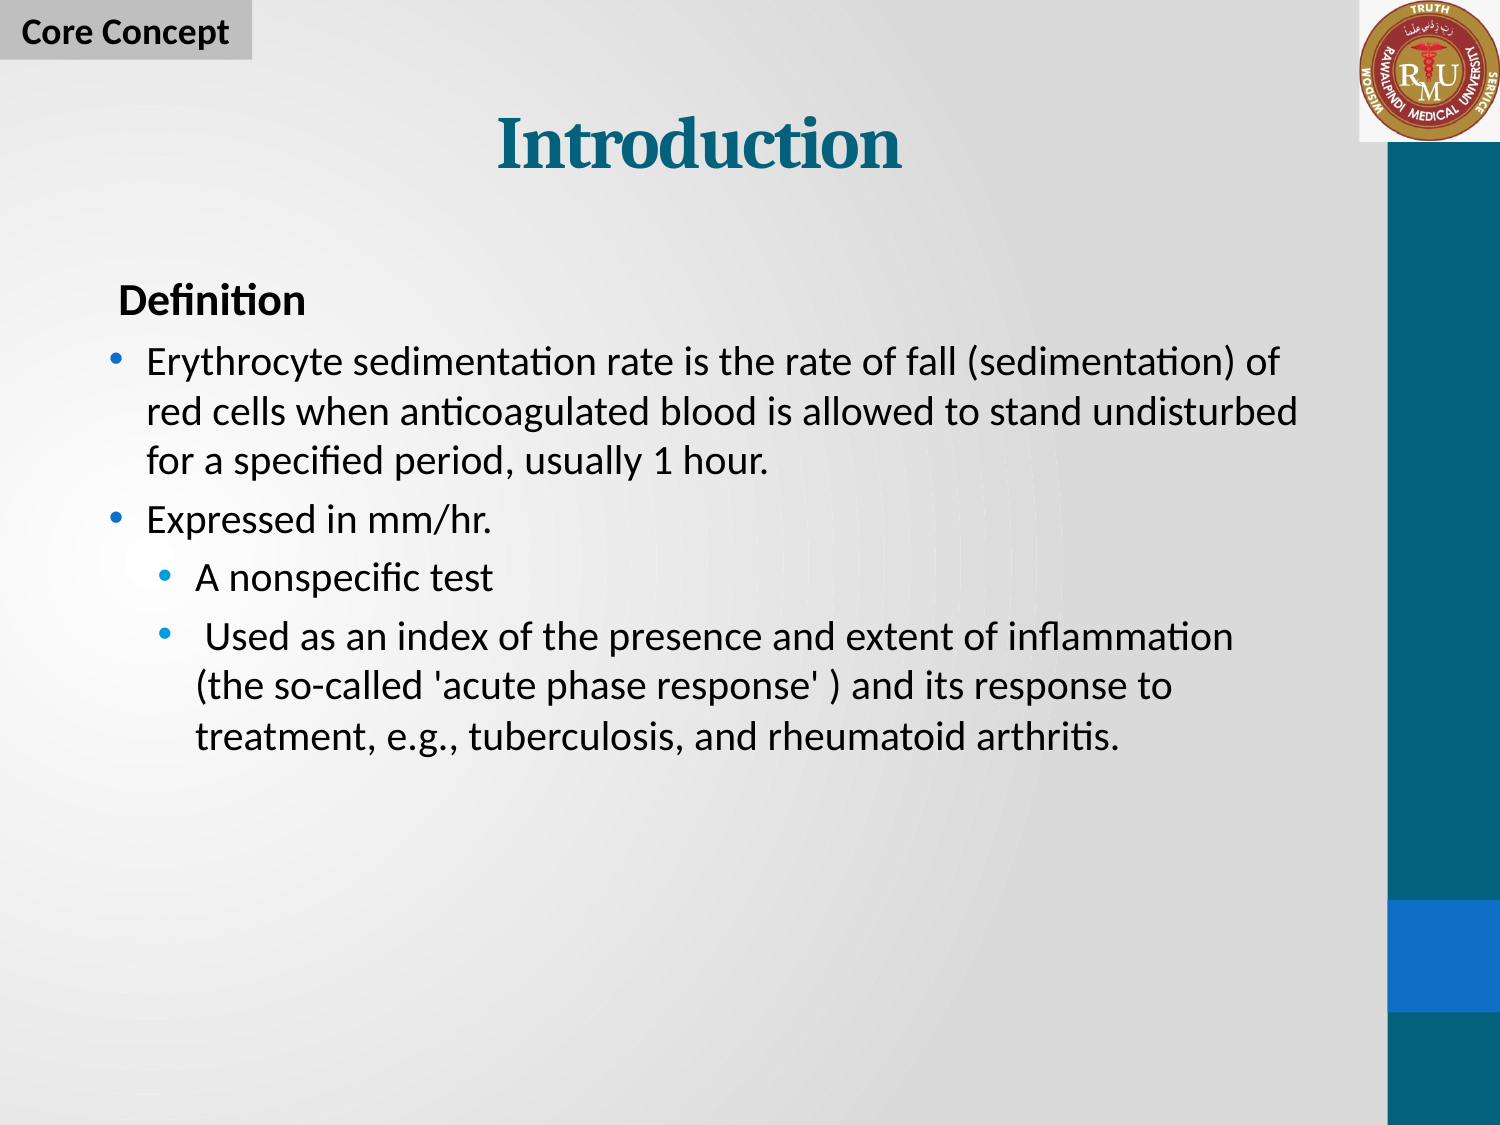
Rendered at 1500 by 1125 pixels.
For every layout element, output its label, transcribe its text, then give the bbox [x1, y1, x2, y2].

text_box Core Concept [0, 0, 253, 60]
title Introduction [75, 45, 1325, 233]
list Definition Erythrocyte sedimentation rate is the rate of fall (sedimentation) of red cells when anticoagulated blood is allowed to stand undisturbed for a specified period, usually 1 hour. Expressed in mm/hr. A nonspecific test Used as an index of the presence and extent of inflammation (the so-called 'acute phase response' ) and its response to treatment, e.g., tuberculosis, and rheumatoid arthritis. [75, 262, 1325, 1050]
picture [1358, 0, 1500, 143]
